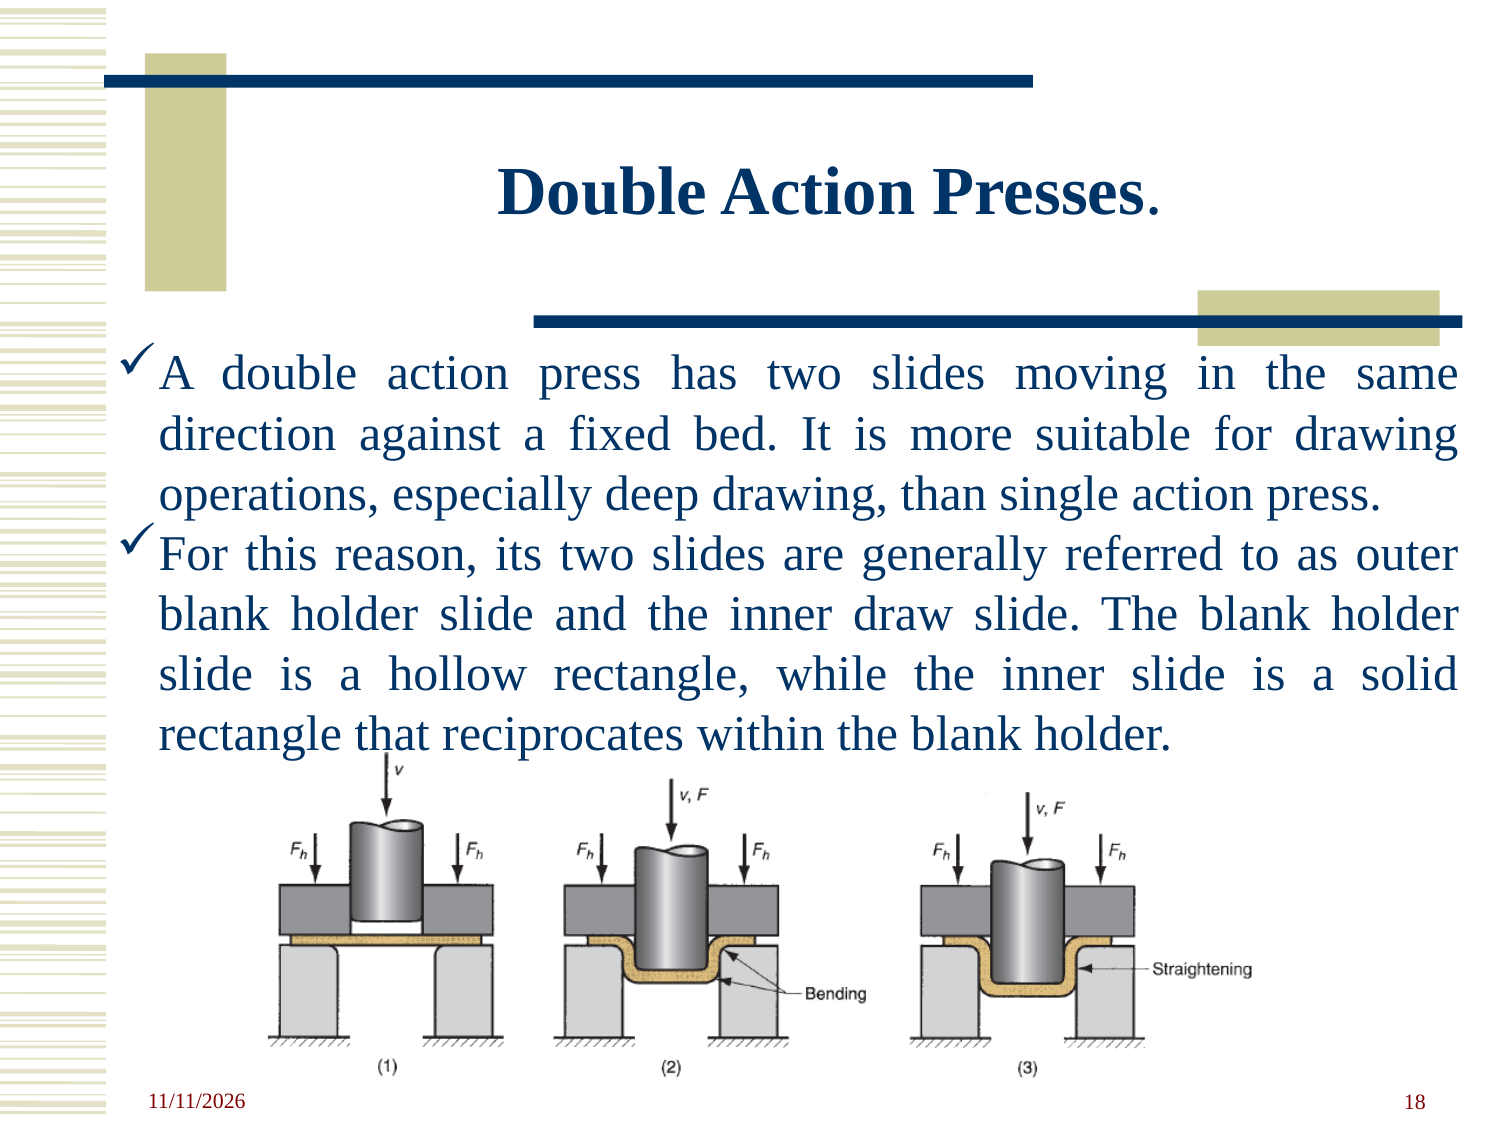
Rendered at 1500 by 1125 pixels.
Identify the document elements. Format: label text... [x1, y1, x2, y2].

text_box A double action press has two slides moving in the same direction against a fixed bed. It is more suitable for drawing operations, especially deep drawing, than single action press. For this reason, its two slides are generally referred to as outer blank holder slide and the inner draw slide. The blank holder slide is a hollow rectangle, while the inner slide is a solid rectangle that reciprocates within the blank holder. [101, 332, 1475, 768]
slide_number 18 [1080, 1045, 1442, 1122]
title Double Action Presses. [224, 99, 1436, 288]
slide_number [132, 1045, 446, 1121]
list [220, 723, 1262, 1095]
